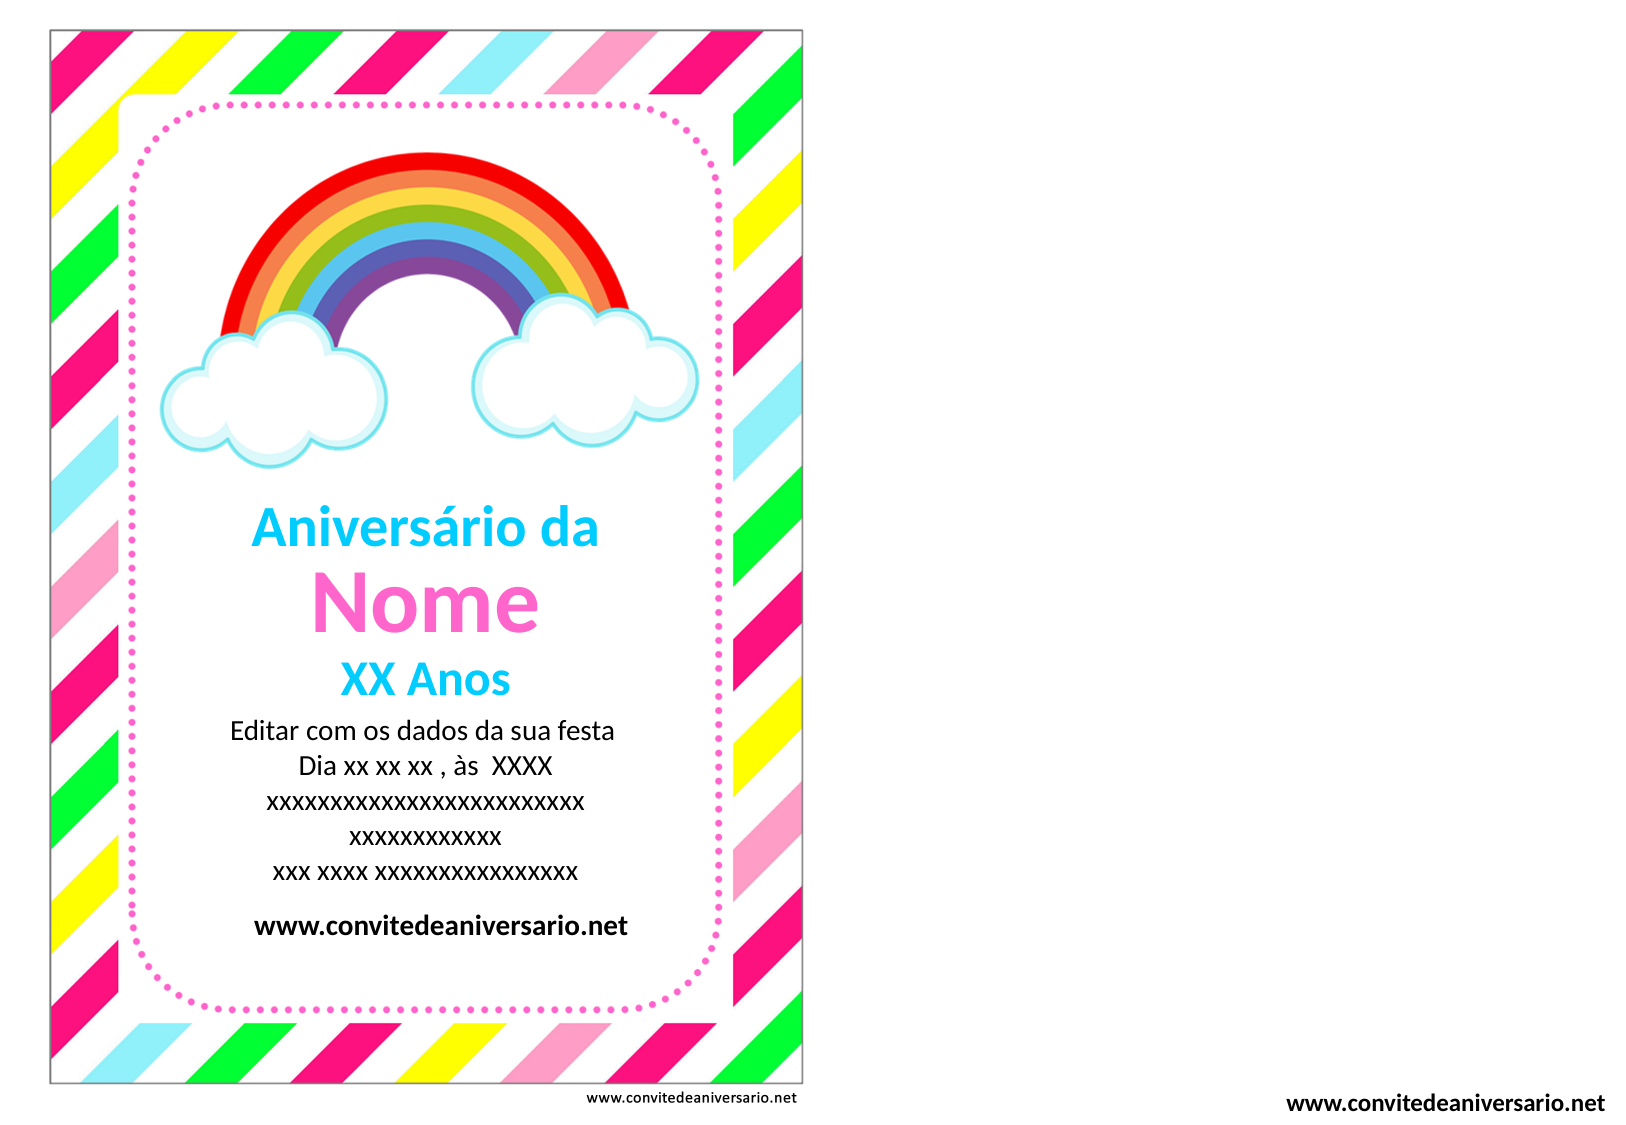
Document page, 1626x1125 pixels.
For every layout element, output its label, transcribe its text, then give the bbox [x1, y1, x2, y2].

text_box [27, 15, 825, 1108]
text_box www.convitedeaniversario.net [1271, 1079, 1622, 1125]
